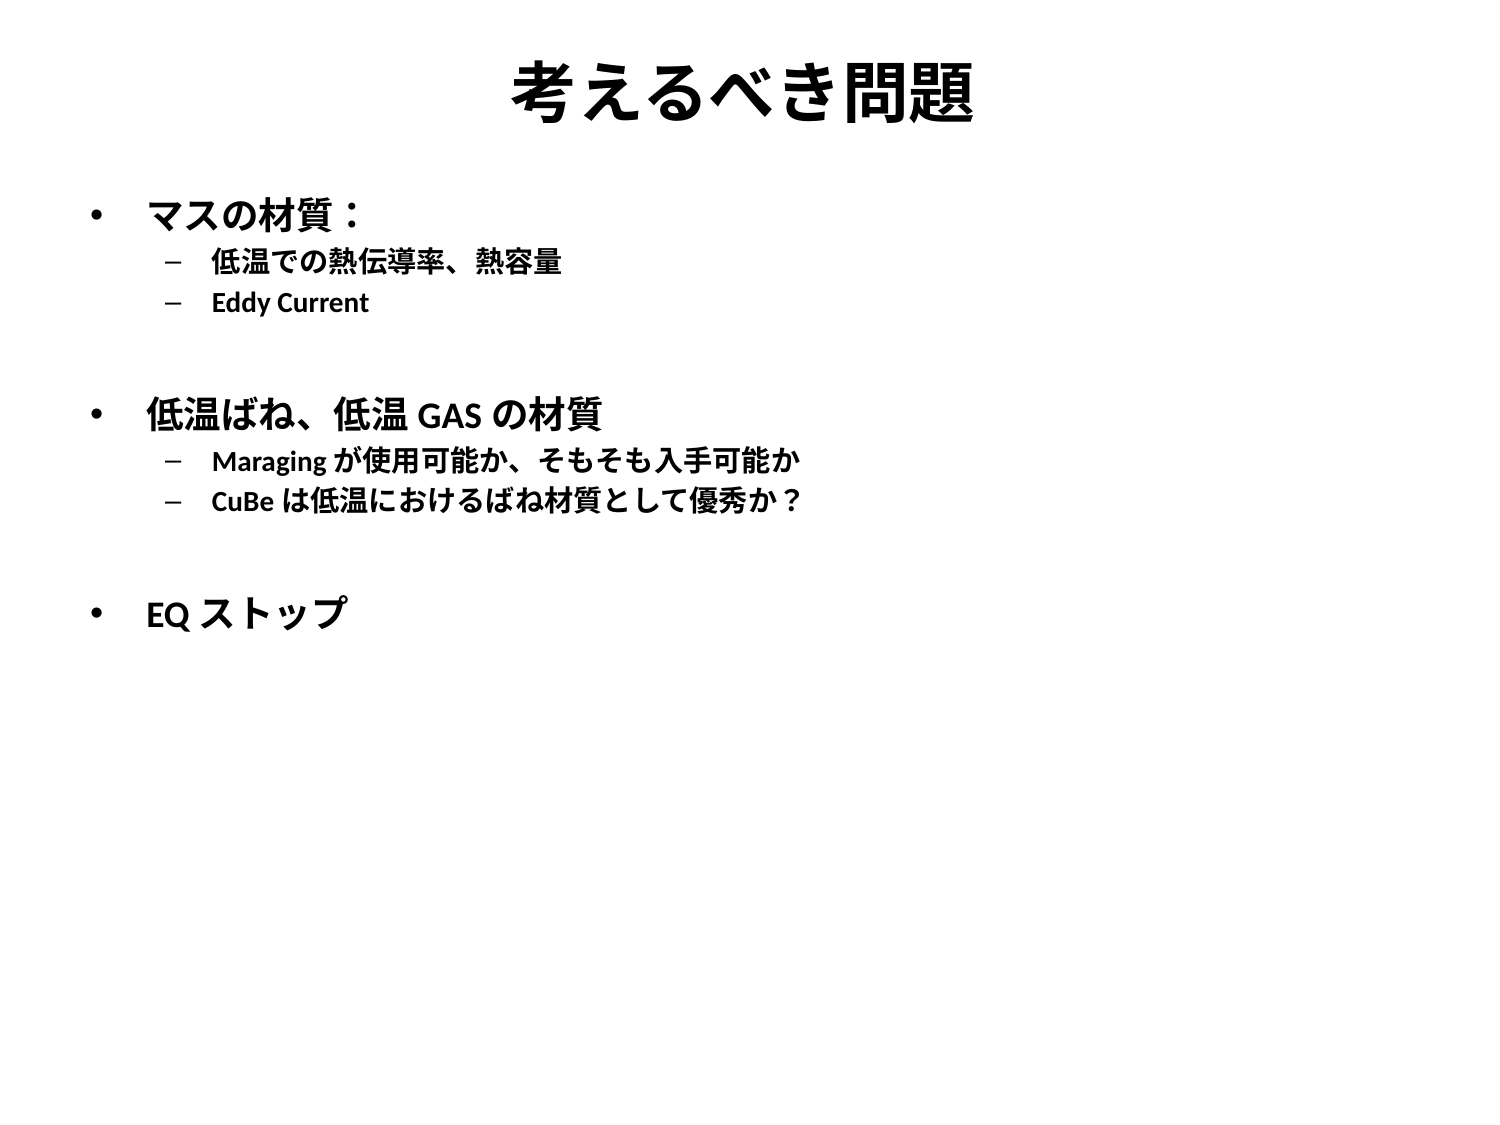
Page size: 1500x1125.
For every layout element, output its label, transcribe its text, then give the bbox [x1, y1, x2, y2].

title 考えるべき問題 [86, 45, 1400, 138]
list マスの材質： 低温での熱伝導率、熱容量 Eddy Current 低温ばね、低温GASの材質 Maragingが使用可能か、そもそも入手可能か CuBeは低温におけるばね材質として優秀か？ EQストップ [75, 184, 1425, 1071]
